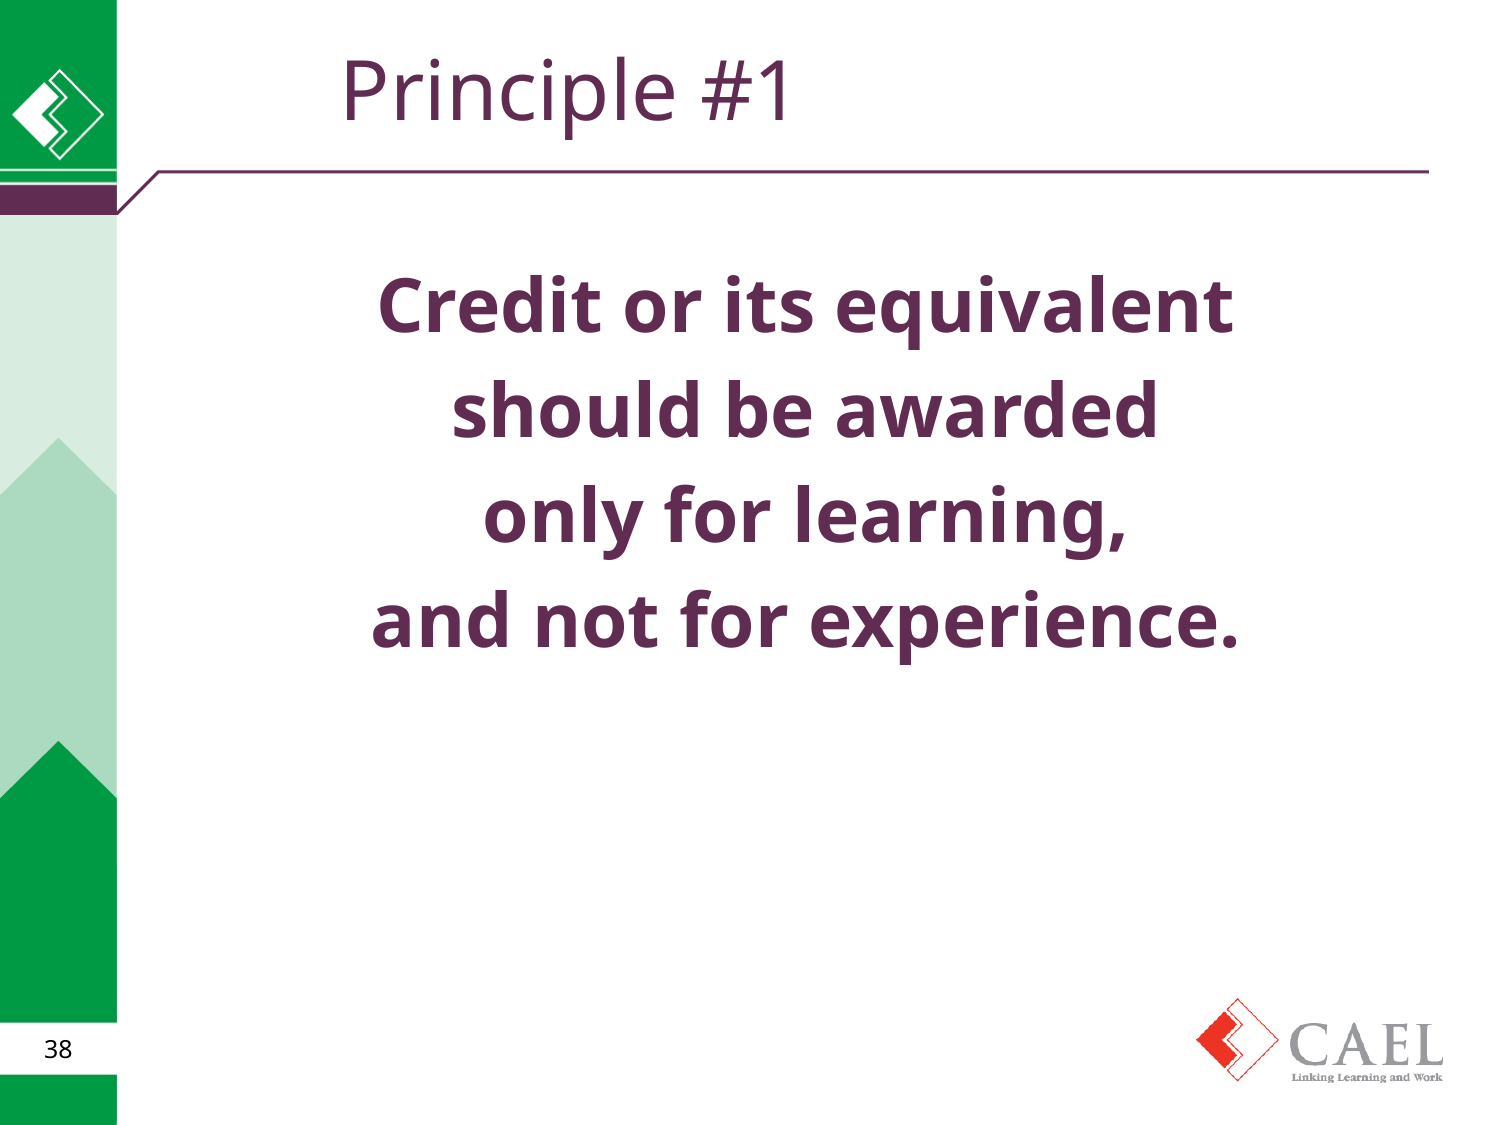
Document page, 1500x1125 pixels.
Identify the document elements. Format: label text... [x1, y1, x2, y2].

picture [0, 0, 324, 1022]
title Principle #1 [324, 49, 876, 226]
picture [0, 1075, 117, 1125]
slide_number 38 [0, 1022, 118, 1075]
picture [1196, 998, 1443, 1083]
list Credit or its equivalent should be awarded only for learning, and not for experience. [262, 249, 1350, 863]
picture [876, 69, 1429, 215]
